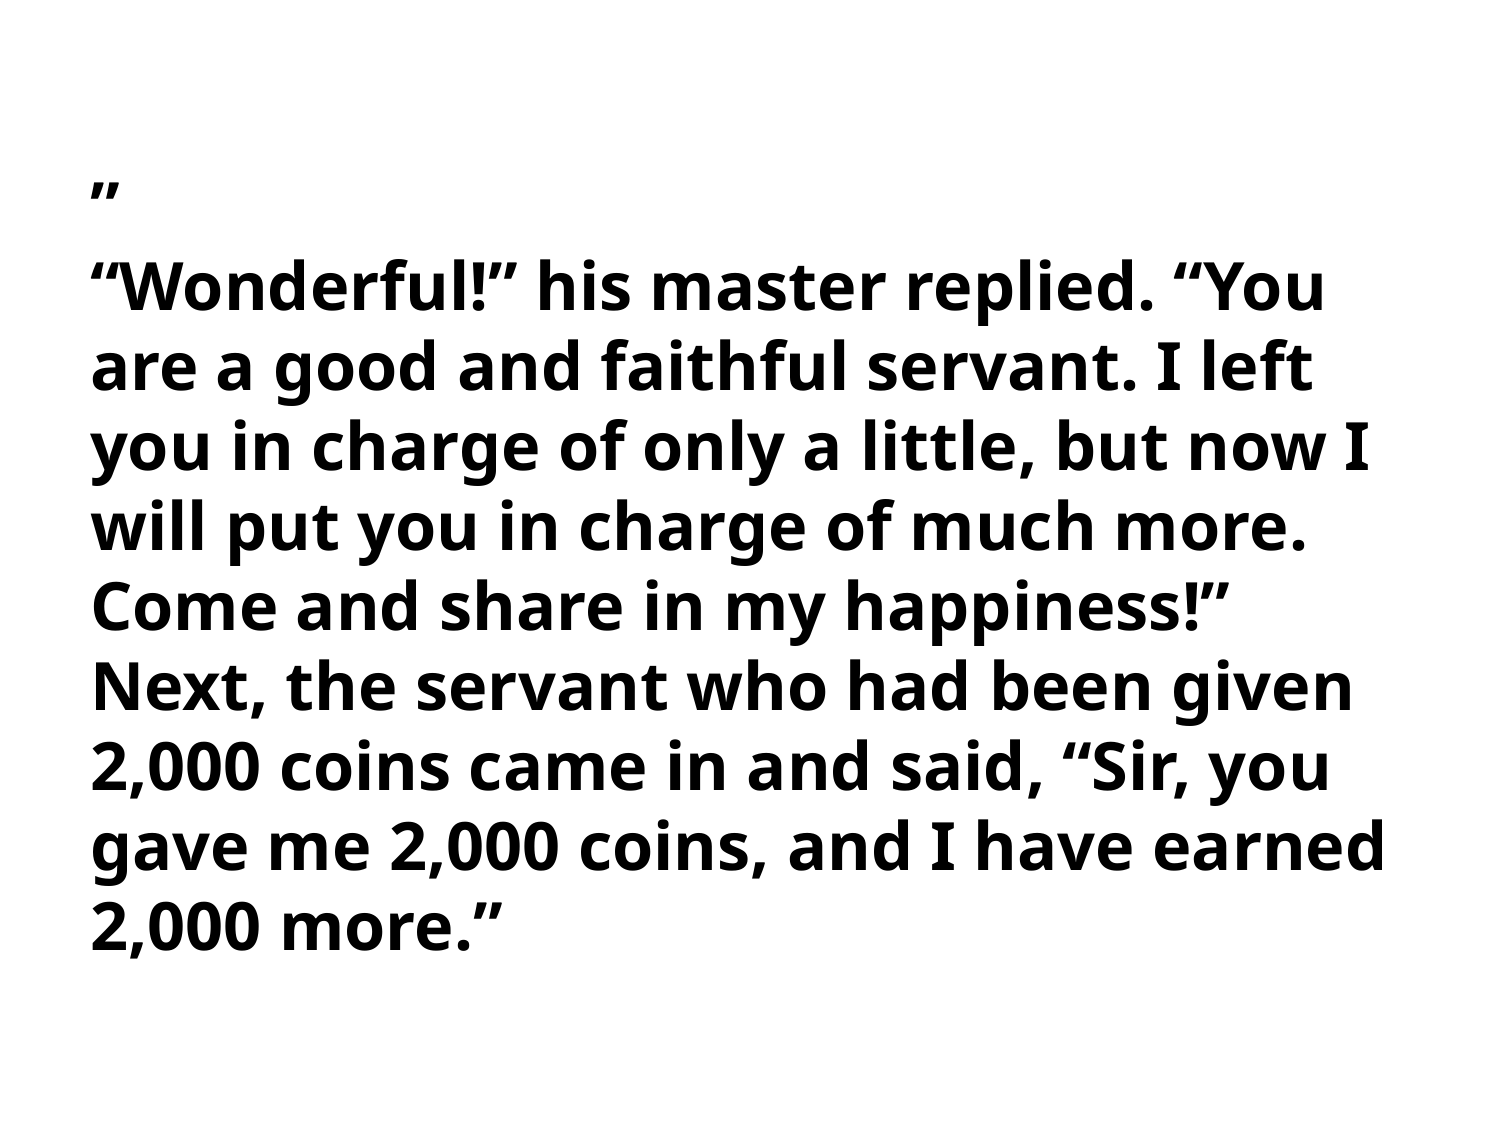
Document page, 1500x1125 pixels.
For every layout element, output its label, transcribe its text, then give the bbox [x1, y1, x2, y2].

title ” “Wonderful!” his master replied. “You are a good and faithful servant. I left you in charge of only a little, but now I will put you in charge of much more. Come and share in my happiness!” Next, the servant who had been given 2,000 coins came in and said, “Sir, you gave me 2,000 coins, and I have earned 2,000 more.” [74, 44, 1426, 1083]
